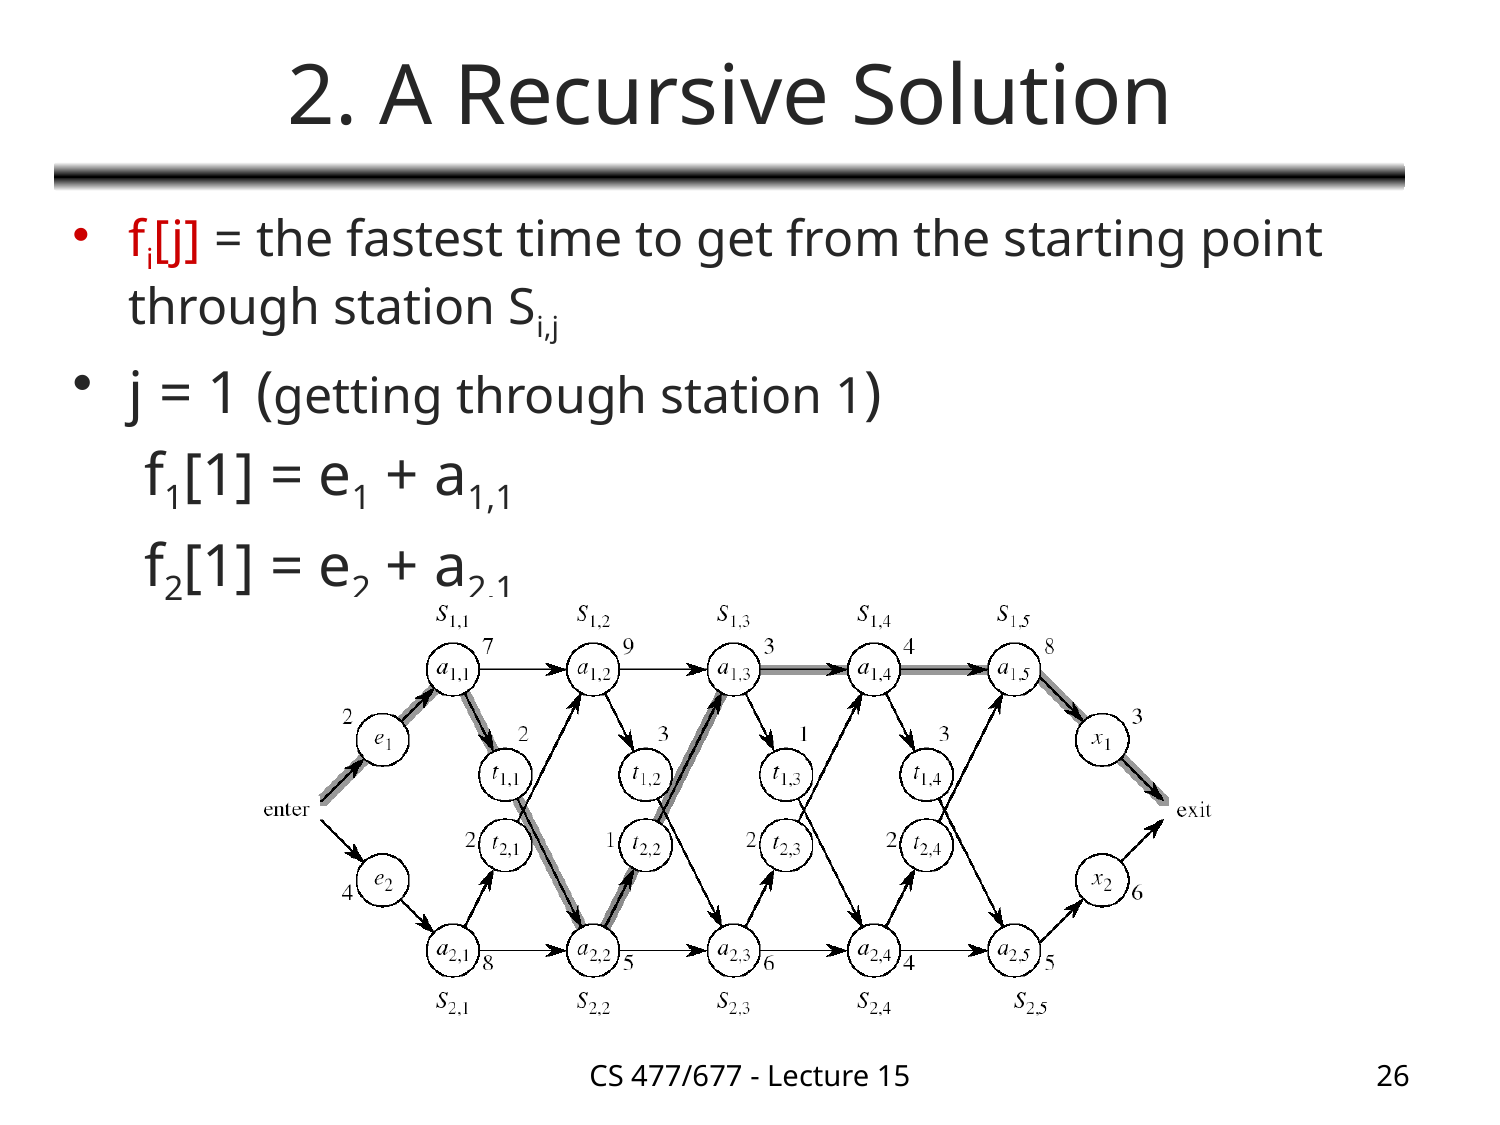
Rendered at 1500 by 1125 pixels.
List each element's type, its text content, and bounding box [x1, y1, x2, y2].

title 2. A Recursive Solution [55, 16, 1407, 166]
list fi[j] = the fastest time to get from the starting point through station Si,j j = 1 (getting through station 1) f1[1] = e1 + a1,1 f2[1] = e2 + a2,1 [57, 198, 1371, 1033]
footer CS 477/677 - Lecture 15 [512, 1049, 988, 1103]
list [259, 597, 1215, 1022]
slide_number 26 [1074, 1049, 1426, 1103]
